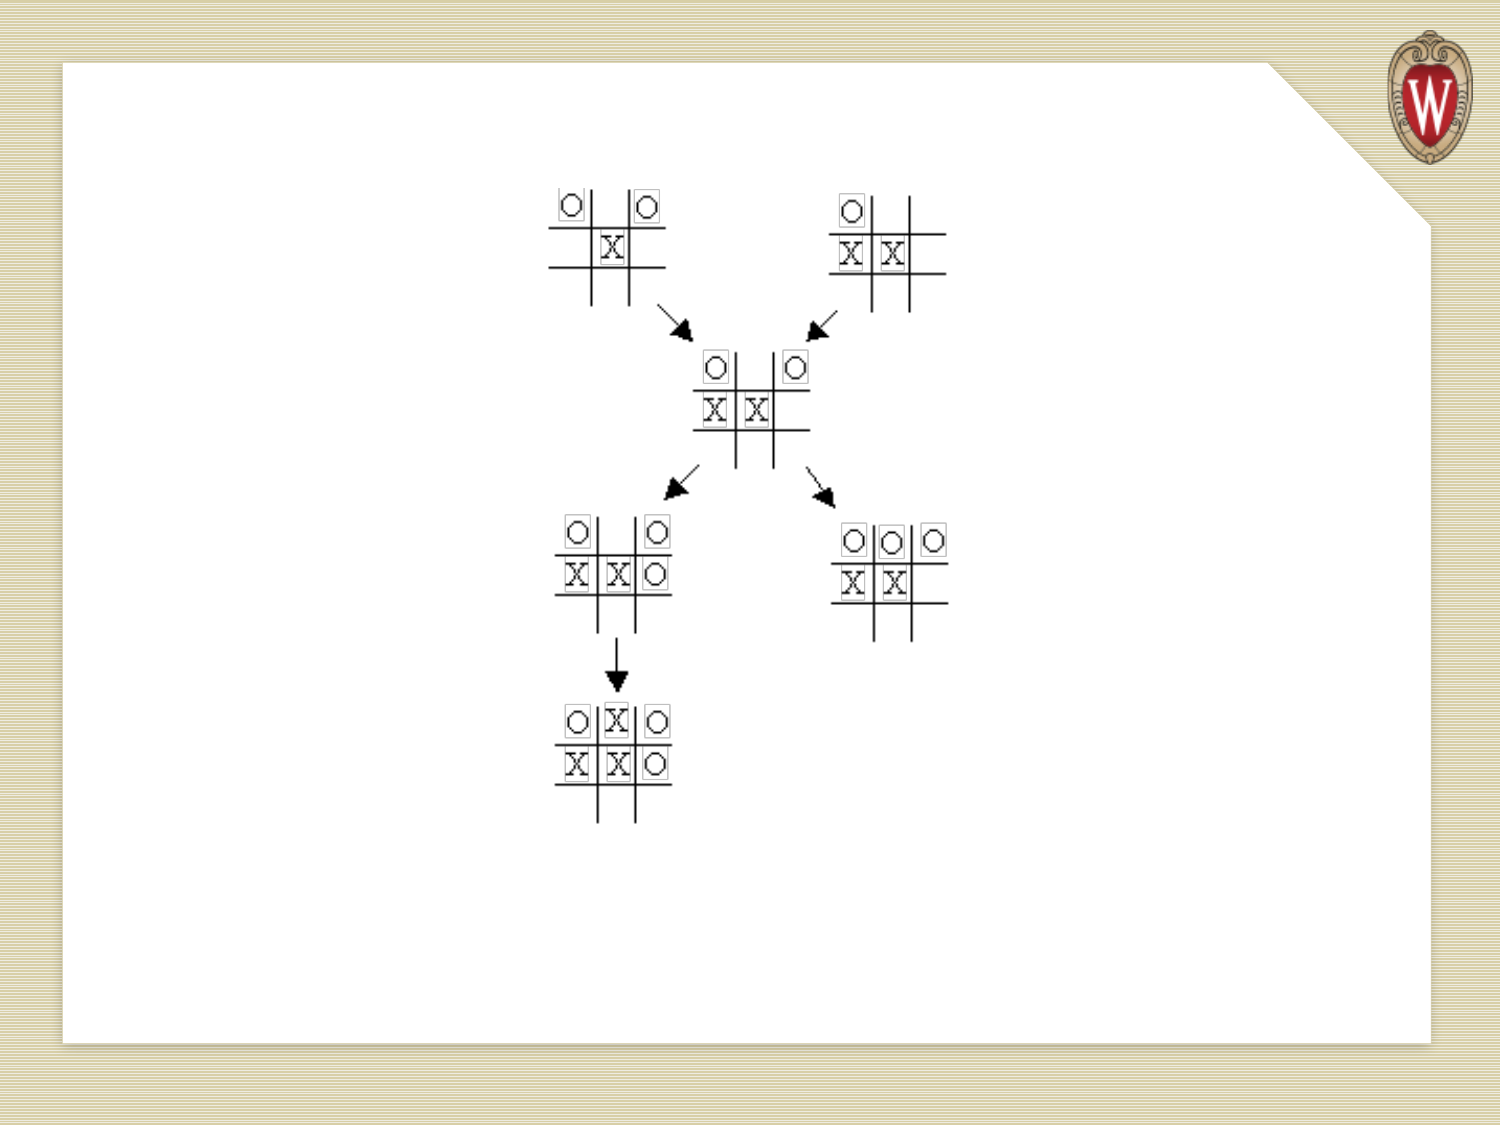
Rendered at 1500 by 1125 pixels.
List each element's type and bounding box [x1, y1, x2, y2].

picture [547, 188, 953, 829]
